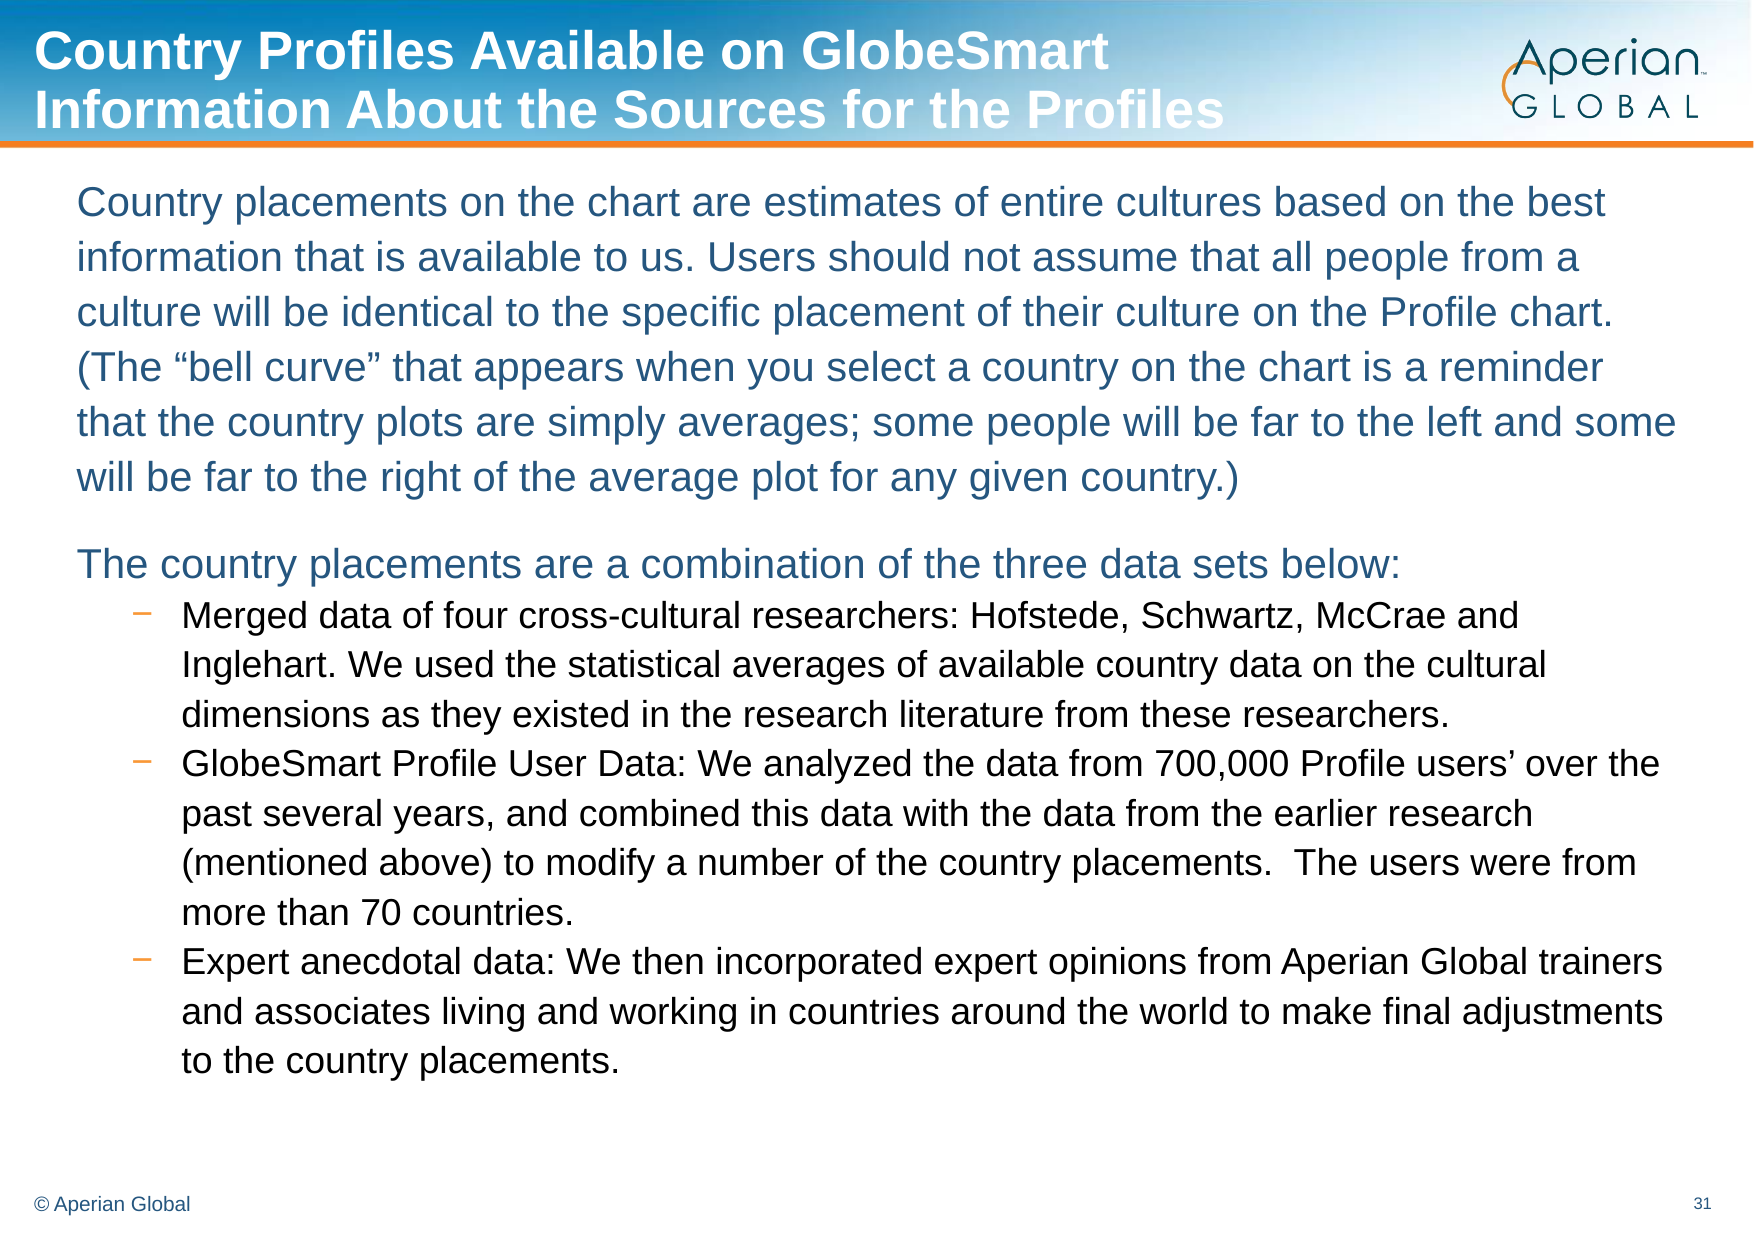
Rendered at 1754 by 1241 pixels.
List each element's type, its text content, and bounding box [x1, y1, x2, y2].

list Country placements on the chart are estimates of entire cultures based on the best information that is available to us. Users should not assume that all people from a culture will be identical to the specific placement of their culture on the Profile chart. (The “bell curve” that appears when you select a country on the chart is a reminder that the country plots are simply averages; some people will be far to the left and some will be far to the right of the average plot for any given country.) The country placements are a combination of the three data sets below: Merged data of four cross-cultural researchers: Hofstede, Schwartz, McCrae and Inglehart. We used the statistical averages of available country data on the cultural dimensions as they existed in the research literature from these researchers. GlobeSmart Profile User Data: We analyzed the data from 700,000 Profile users’ over the past several years, and combined this data with the data from the earlier research (mentioned above) to modify a number of the country placements. The users were from more than 70 countries. Expert anecdotal data: We then incorporated expert opinions from Aperian Global trainers and associates living and working in countries around the world to make final adjustments to the country placements. [76, 170, 1683, 1100]
picture [0, 0, 1754, 149]
title Country Profiles Available on GlobeSmart Information About the Sources for the Profiles [34, 32, 1415, 128]
